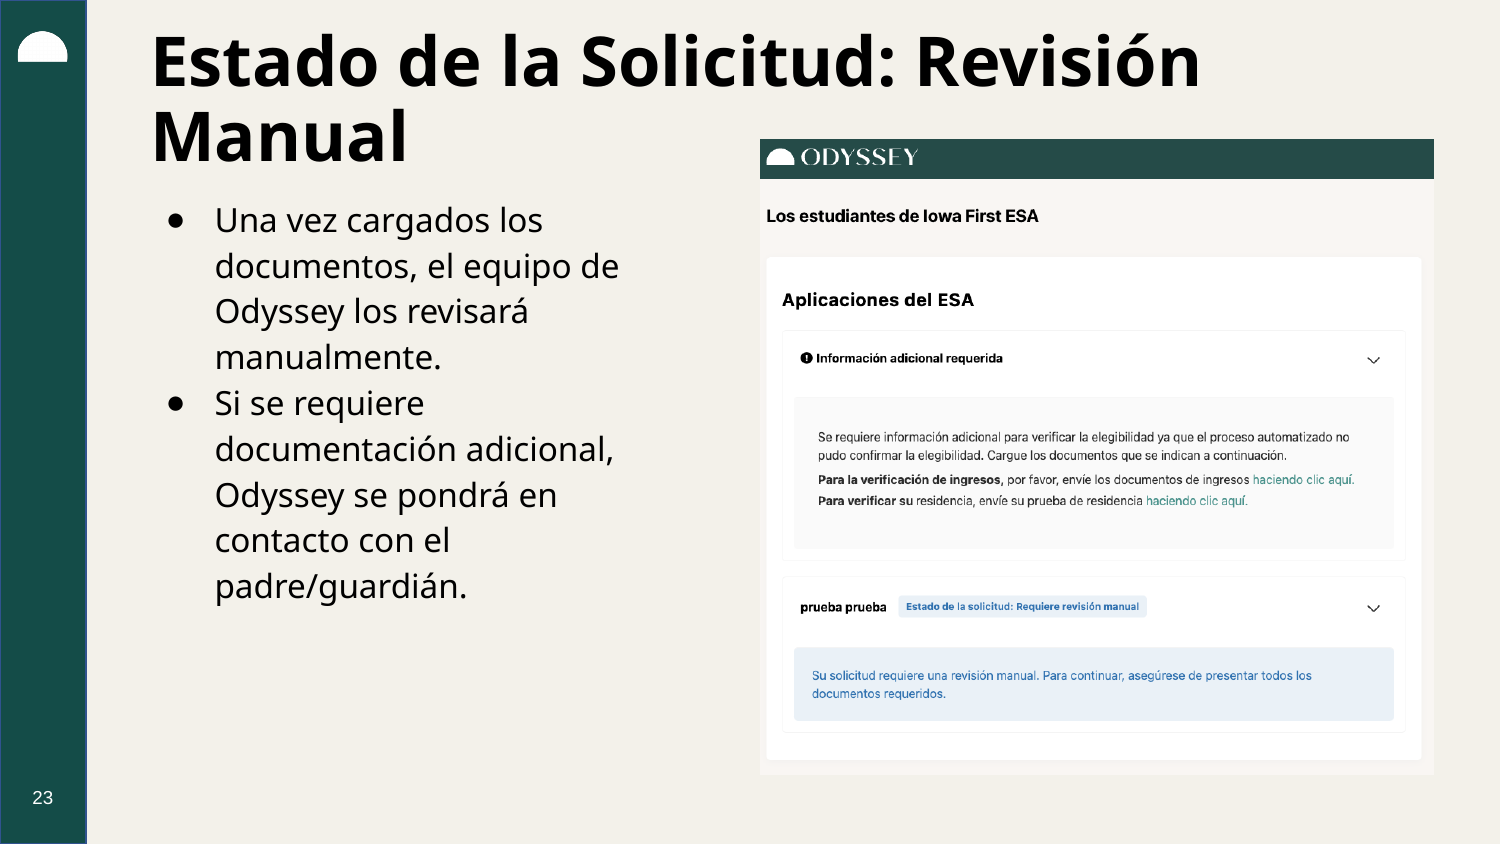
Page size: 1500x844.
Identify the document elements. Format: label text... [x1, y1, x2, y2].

picture [17, 31, 69, 62]
title Estado de la Solicitud: Revisión Manual [139, 52, 1361, 182]
list Una vez cargados los documentos, el equipo de Odyssey los revisará manualmente. Si se requiere documentación adicional, Odyssey se pondrá en contacto con el padre/guardián. [128, 187, 637, 657]
picture [759, 139, 1434, 775]
slide_number 23 [10, 774, 76, 820]
